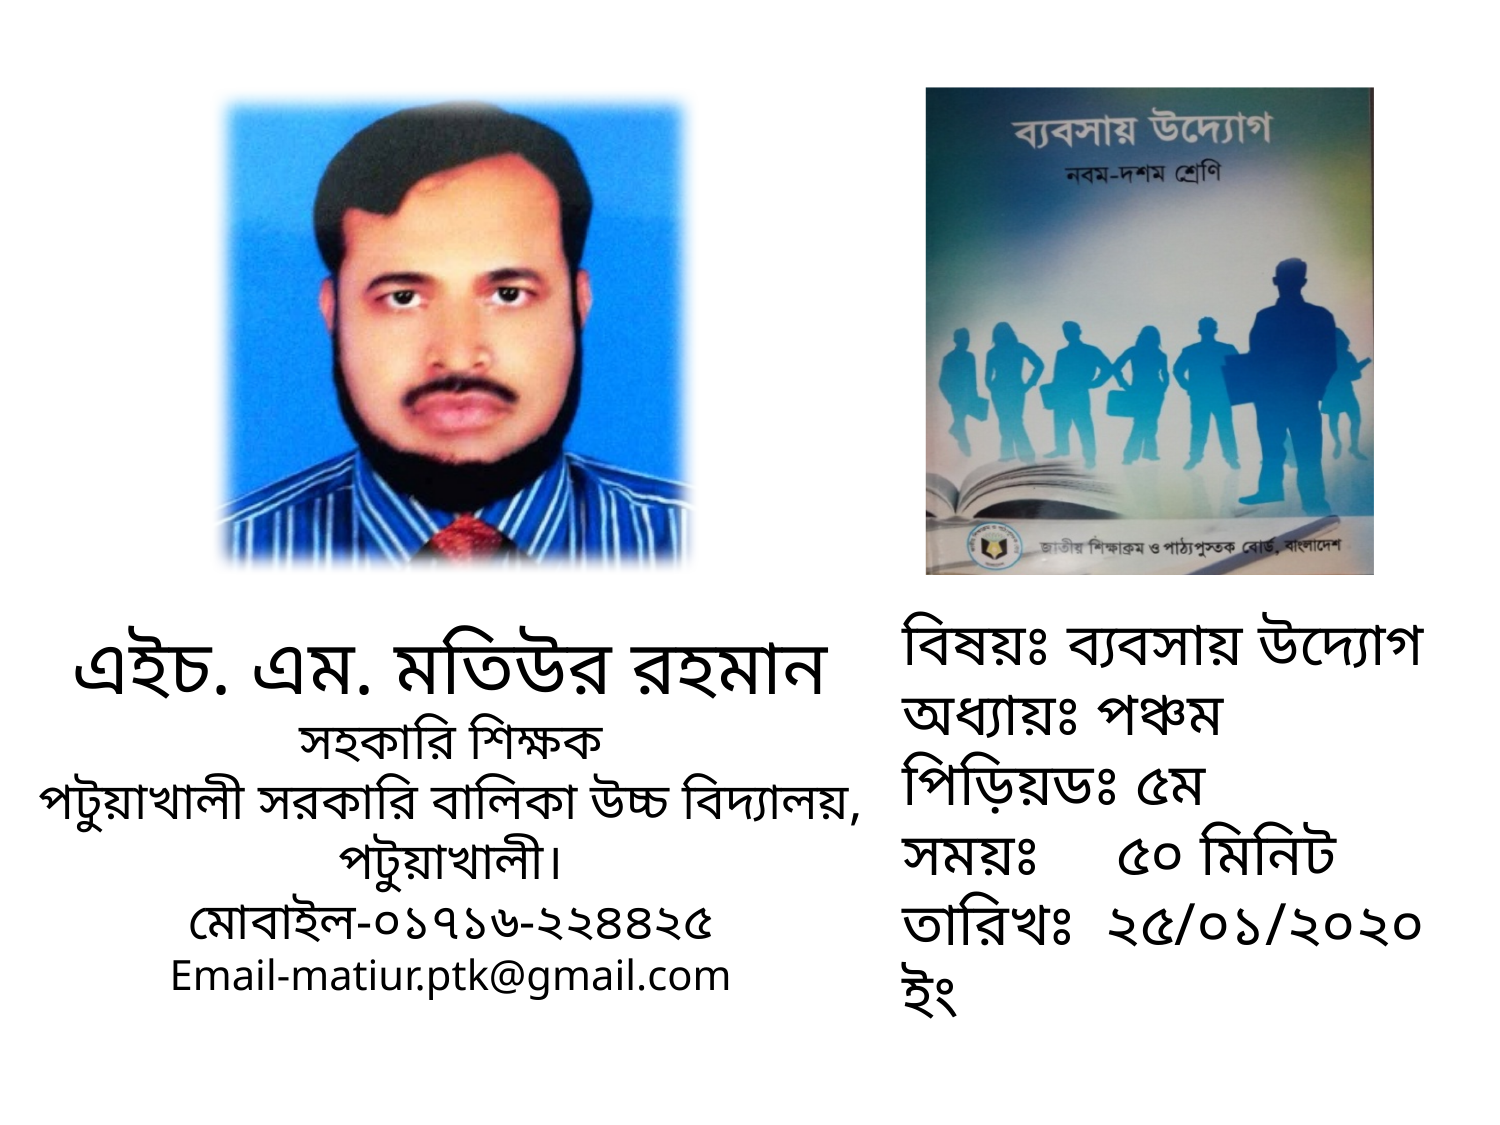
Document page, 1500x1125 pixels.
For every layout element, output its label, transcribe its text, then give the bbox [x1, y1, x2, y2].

picture [924, 87, 1374, 576]
text_box এইচ. এম. মতিউর রহমান সহকারি শিক্ষক পটুয়াখালী সরকারি বালিকা উচ্চ বিদ্যালয়, পটুয়াখালী। মোবাইল-০১৭১৬-২২৪৪২৫ Email-matiur.ptk@gmail.com [13, 611, 887, 1007]
text_box বিষয়ঃ ব্যবসায় উদ্যোগ অধ্যায়ঃ পঞ্চম পিড়িয়ডঃ ৫ম সময়ঃ ৫০ মিনিট তারিখঃ ২৫/০১/২০২০ ইং [887, 599, 1450, 1080]
picture [210, 87, 699, 576]
